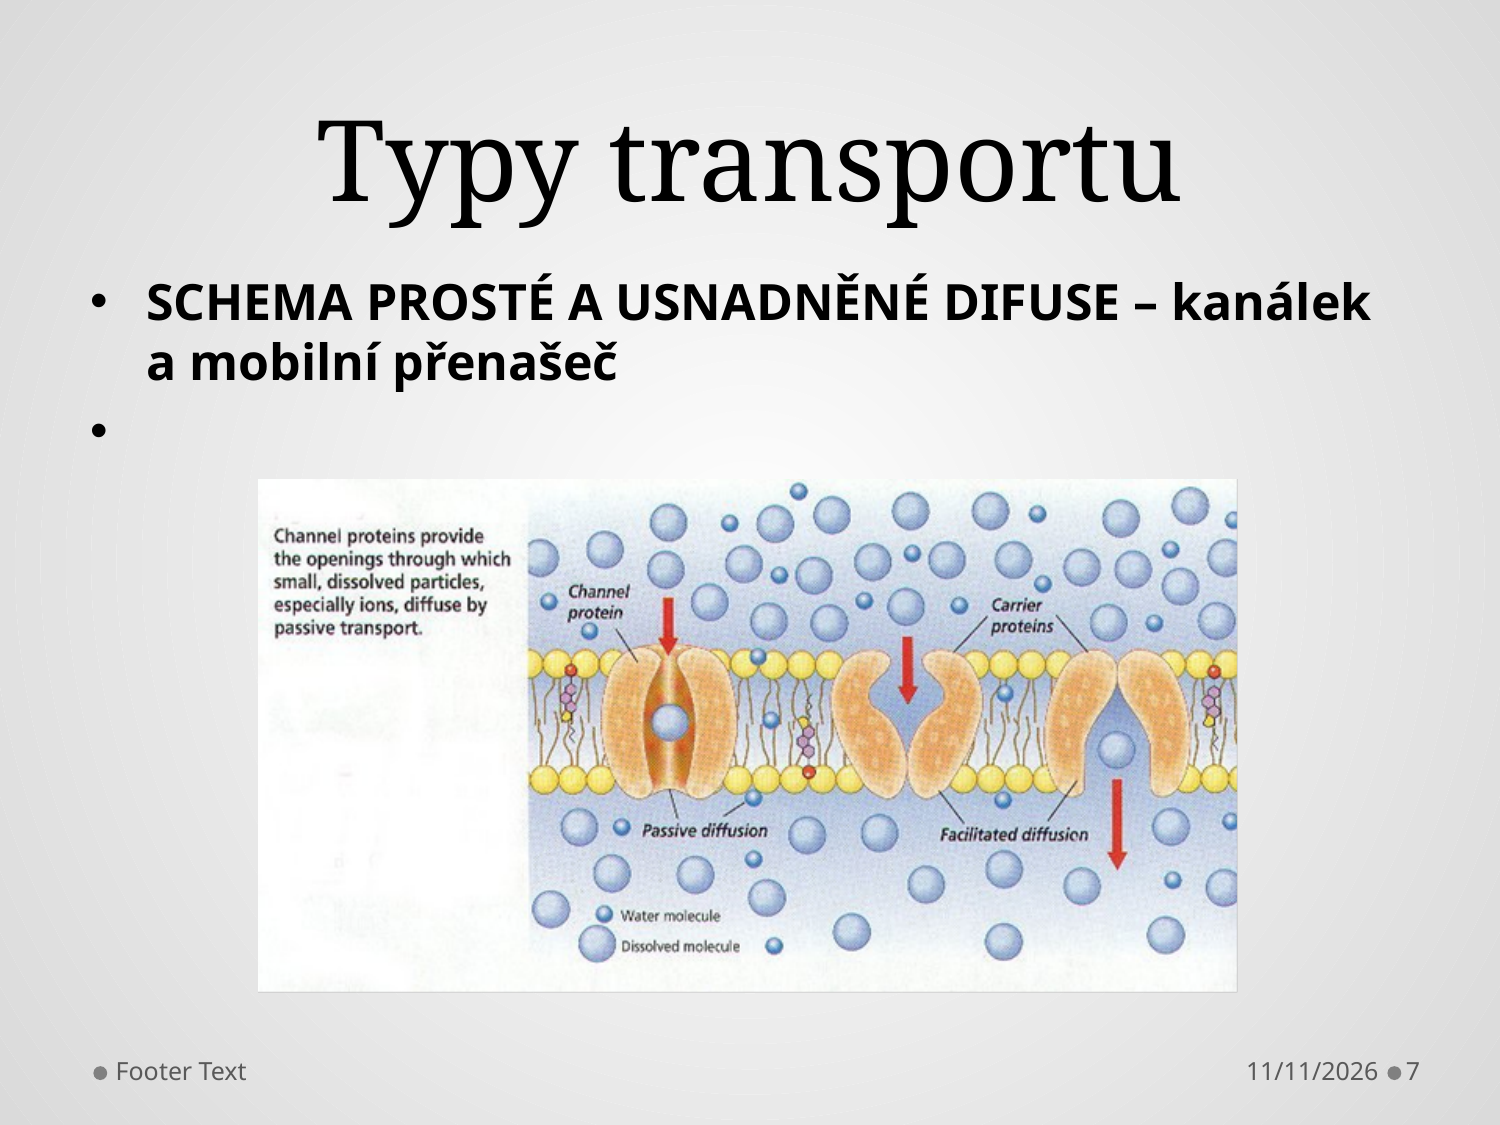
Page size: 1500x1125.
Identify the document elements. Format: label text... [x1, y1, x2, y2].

list SCHEMA PROSTÉ A USNADNĚNÉ DIFUSE – kanálek a mobilní přenašeč [75, 262, 1425, 1005]
footer Footer Text [108, 1042, 576, 1103]
slide_number 7 [1401, 1042, 1494, 1103]
picture [258, 479, 1239, 995]
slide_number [1043, 1042, 1386, 1103]
title Typy transportu [75, 0, 1425, 232]
